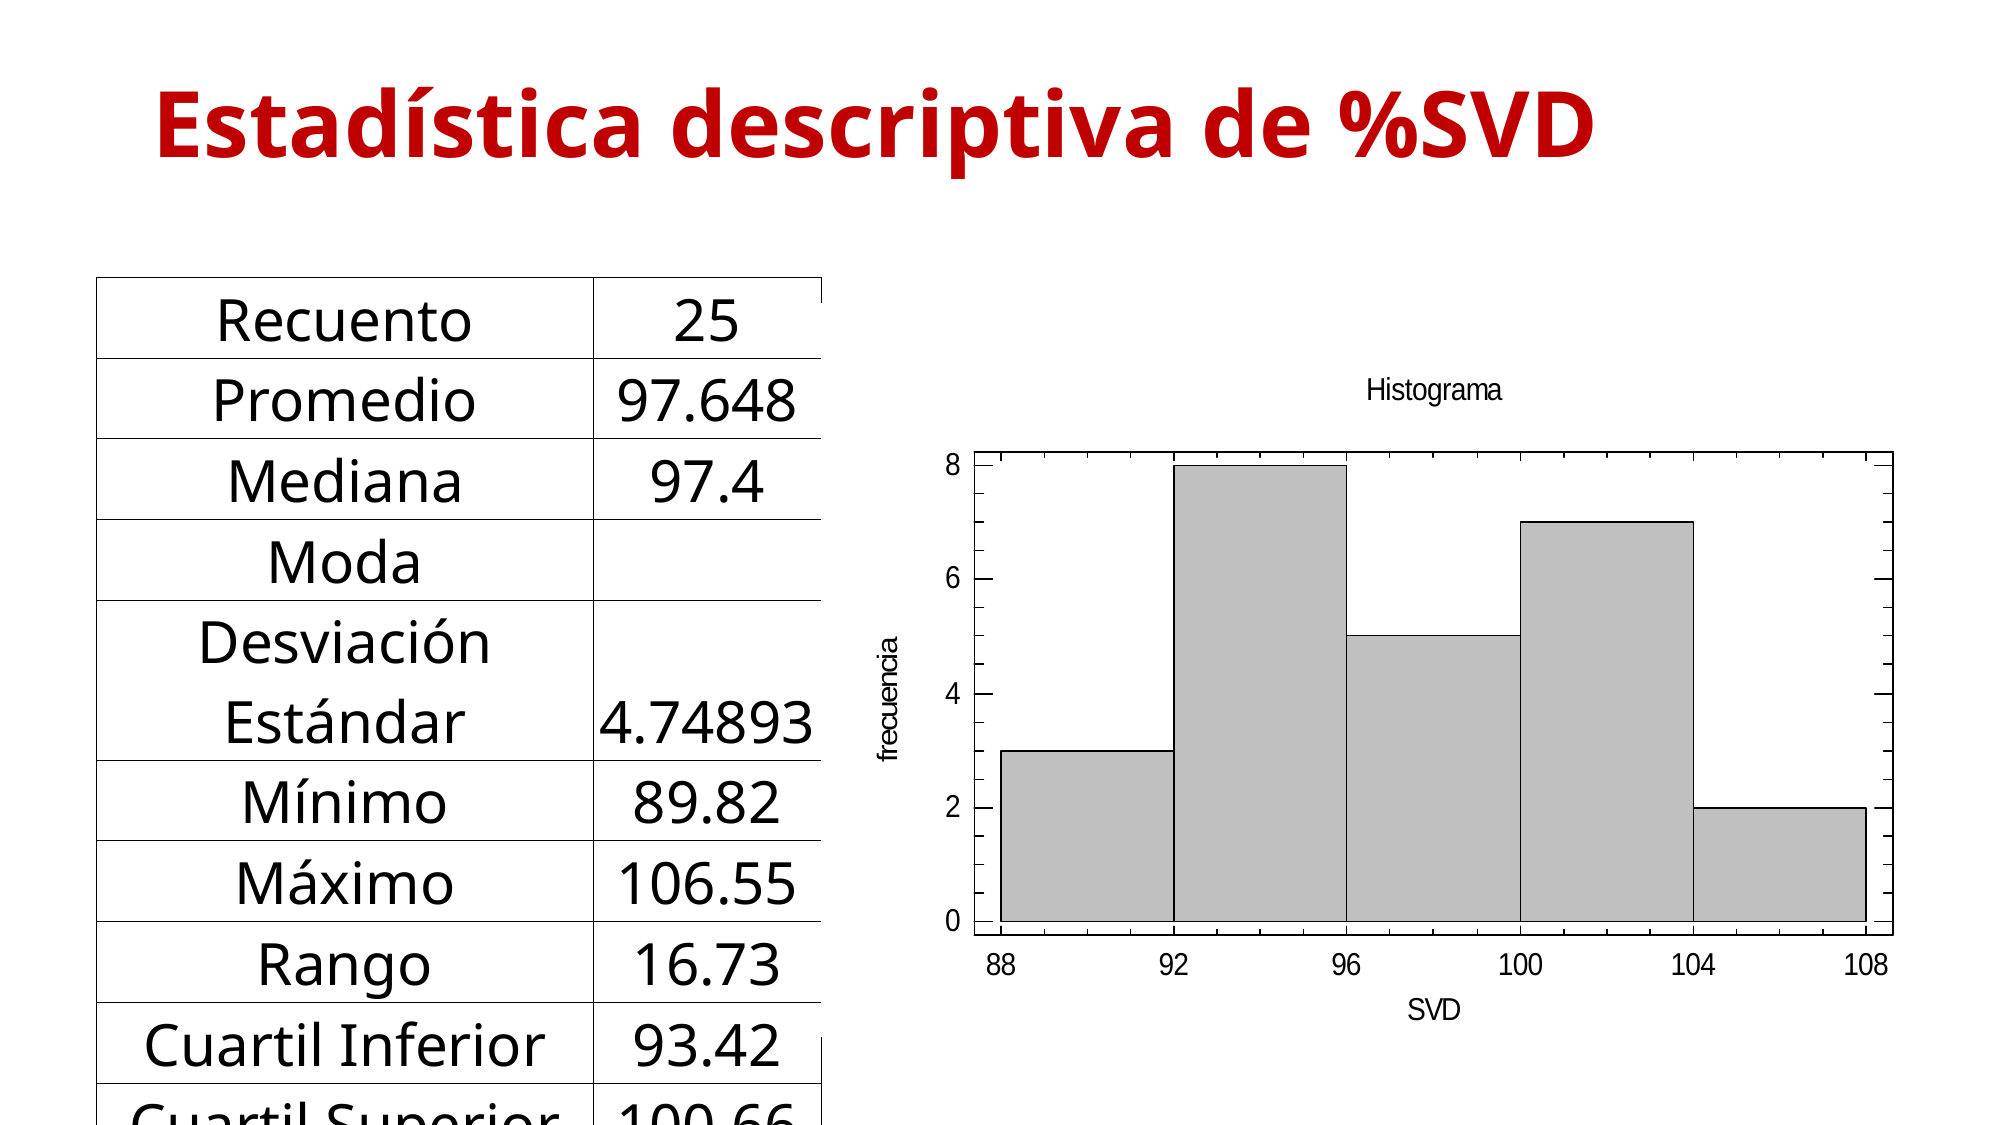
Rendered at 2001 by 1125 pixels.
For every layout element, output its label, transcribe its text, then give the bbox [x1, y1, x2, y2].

table_header 25 [594, 278, 821, 358]
title Estadística descriptiva de %SVD [137, 19, 1863, 237]
table_cell 4.74893 [594, 601, 820, 760]
table_cell Rango [97, 922, 593, 1002]
table_header Recuento [97, 278, 593, 358]
table_cell 93.42 [594, 1003, 821, 1083]
table_cell [594, 520, 820, 600]
table_cell 106.55 [594, 841, 820, 921]
table_cell Cuartil Superior [97, 1084, 593, 1125]
table_cell 89.82 [594, 761, 820, 840]
table_cell Promedio [97, 359, 593, 438]
table_cell 97.648 [594, 359, 820, 438]
picture [820, 303, 1982, 1037]
table_cell Máximo [97, 841, 593, 921]
table_cell 100.66 [594, 1084, 821, 1125]
table_cell 97.4 [594, 439, 820, 519]
table_cell Mínimo [97, 761, 593, 840]
table_cell Moda [97, 520, 593, 600]
table_cell Desviación Estándar [97, 601, 593, 760]
table_cell 16.73 [594, 922, 820, 1002]
table_cell Cuartil Inferior [97, 1003, 593, 1083]
table_cell Mediana [97, 439, 593, 519]
